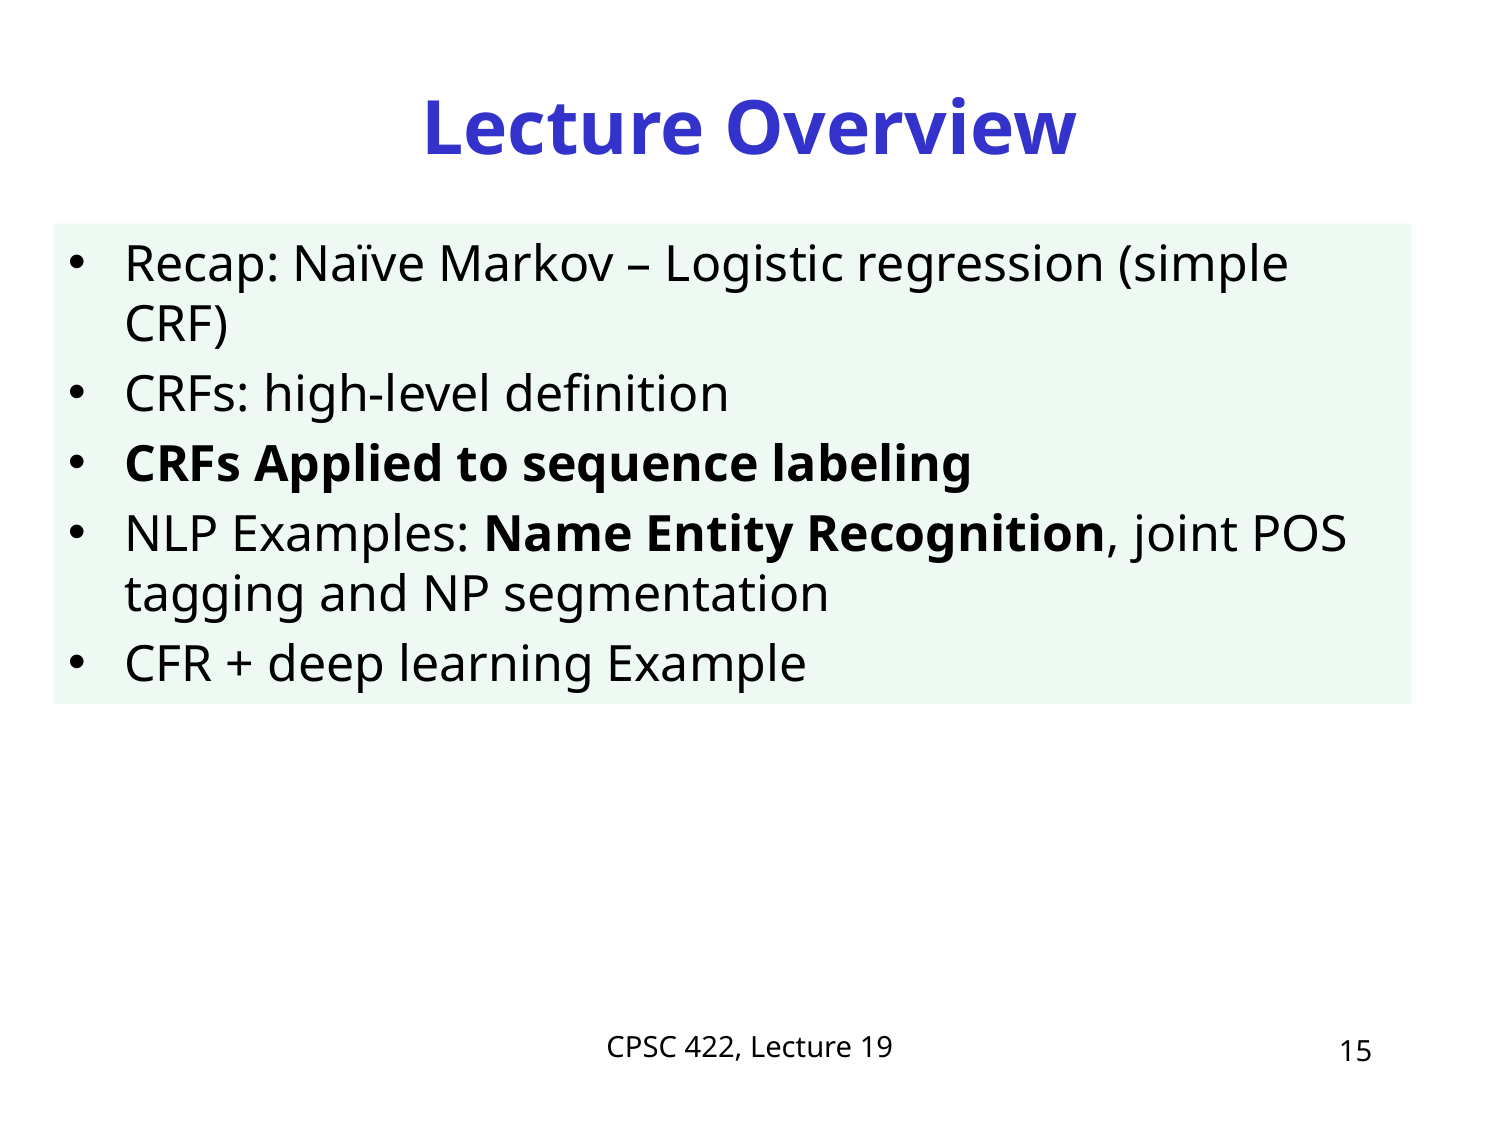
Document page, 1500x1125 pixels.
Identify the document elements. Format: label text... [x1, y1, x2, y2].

text_box Recap: Naïve Markov – Logistic regression (simple CRF) CRFs: high-level definition CRFs Applied to sequence labeling NLP Examples: Name Entity Recognition, joint POS tagging and NP segmentation CFR + deep learning Example [53, 223, 1412, 705]
title Lecture Overview [111, 30, 1388, 219]
slide_number 15 [1074, 1024, 1388, 1101]
footer CPSC 422, Lecture 19 [512, 1024, 988, 1101]
